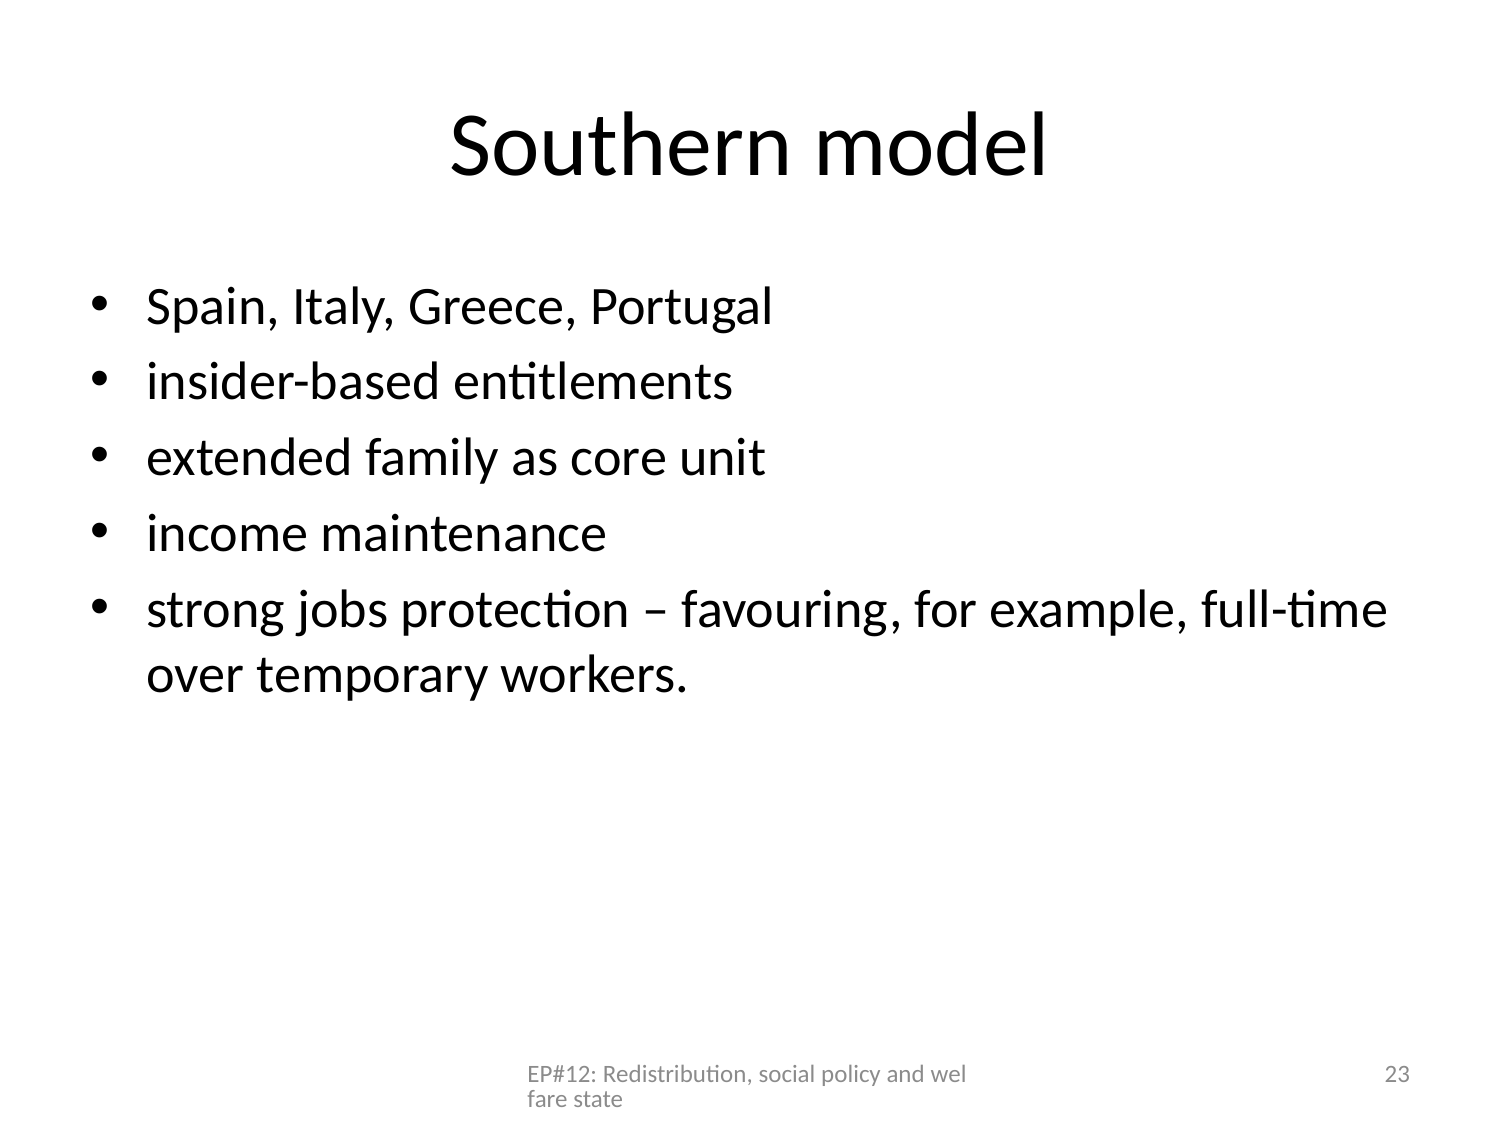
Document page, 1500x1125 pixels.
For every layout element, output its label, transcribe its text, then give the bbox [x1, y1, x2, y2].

slide_number 23 [1074, 1042, 1425, 1103]
footer EP#12: Redistribution, social policy and welfare state [512, 1042, 988, 1103]
list Spain, Italy, Greece, Portugal insider-based entitlements extended family as core unit income maintenance strong jobs protection – favouring, for example, full-time over temporary workers. [75, 262, 1425, 1005]
title Southern model [75, 45, 1425, 233]
